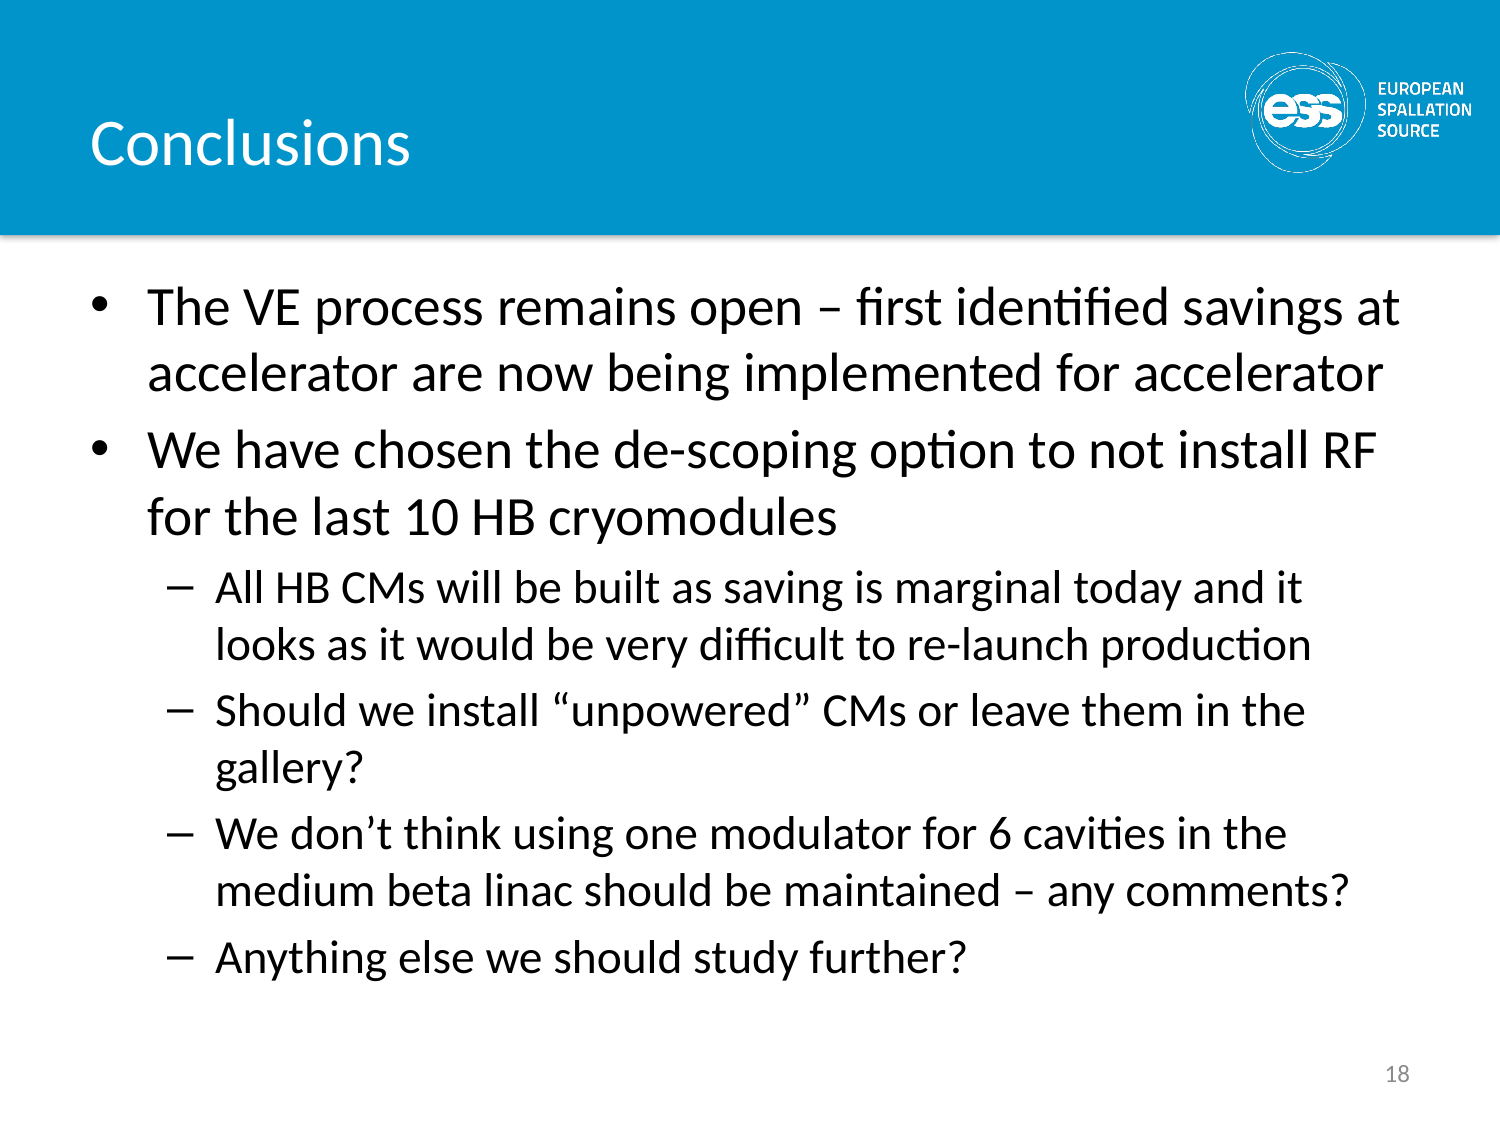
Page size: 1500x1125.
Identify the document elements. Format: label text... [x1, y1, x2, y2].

picture [1409, 104, 1415, 115]
picture [1422, 125, 1428, 134]
title Conclusions [75, 45, 1247, 233]
picture [1443, 86, 1450, 93]
picture [1264, 94, 1342, 127]
picture [1398, 109, 1406, 115]
slide_number 18 [1074, 1042, 1425, 1103]
picture [1418, 104, 1423, 115]
picture [1423, 83, 1430, 94]
picture [1436, 104, 1444, 115]
picture [1400, 83, 1407, 94]
picture [1389, 104, 1393, 115]
picture [1454, 83, 1458, 94]
picture [1432, 125, 1438, 136]
list The VE process remains open – first identified savings at accelerator are now being implemented for accelerator We have chosen the de-scoping option to not install RF for the last 10 HB cryomodules All HB CMs will be built as saving is marginal today and it looks as it would be very difficult to re-launch production Should we install “unpowered” CMs or leave them in the gallery? We don’t think using one modulator for 6 cavities in the medium beta linac should be maintained – any comments? Anything else we should study further? [75, 262, 1425, 1005]
picture [1379, 83, 1385, 94]
